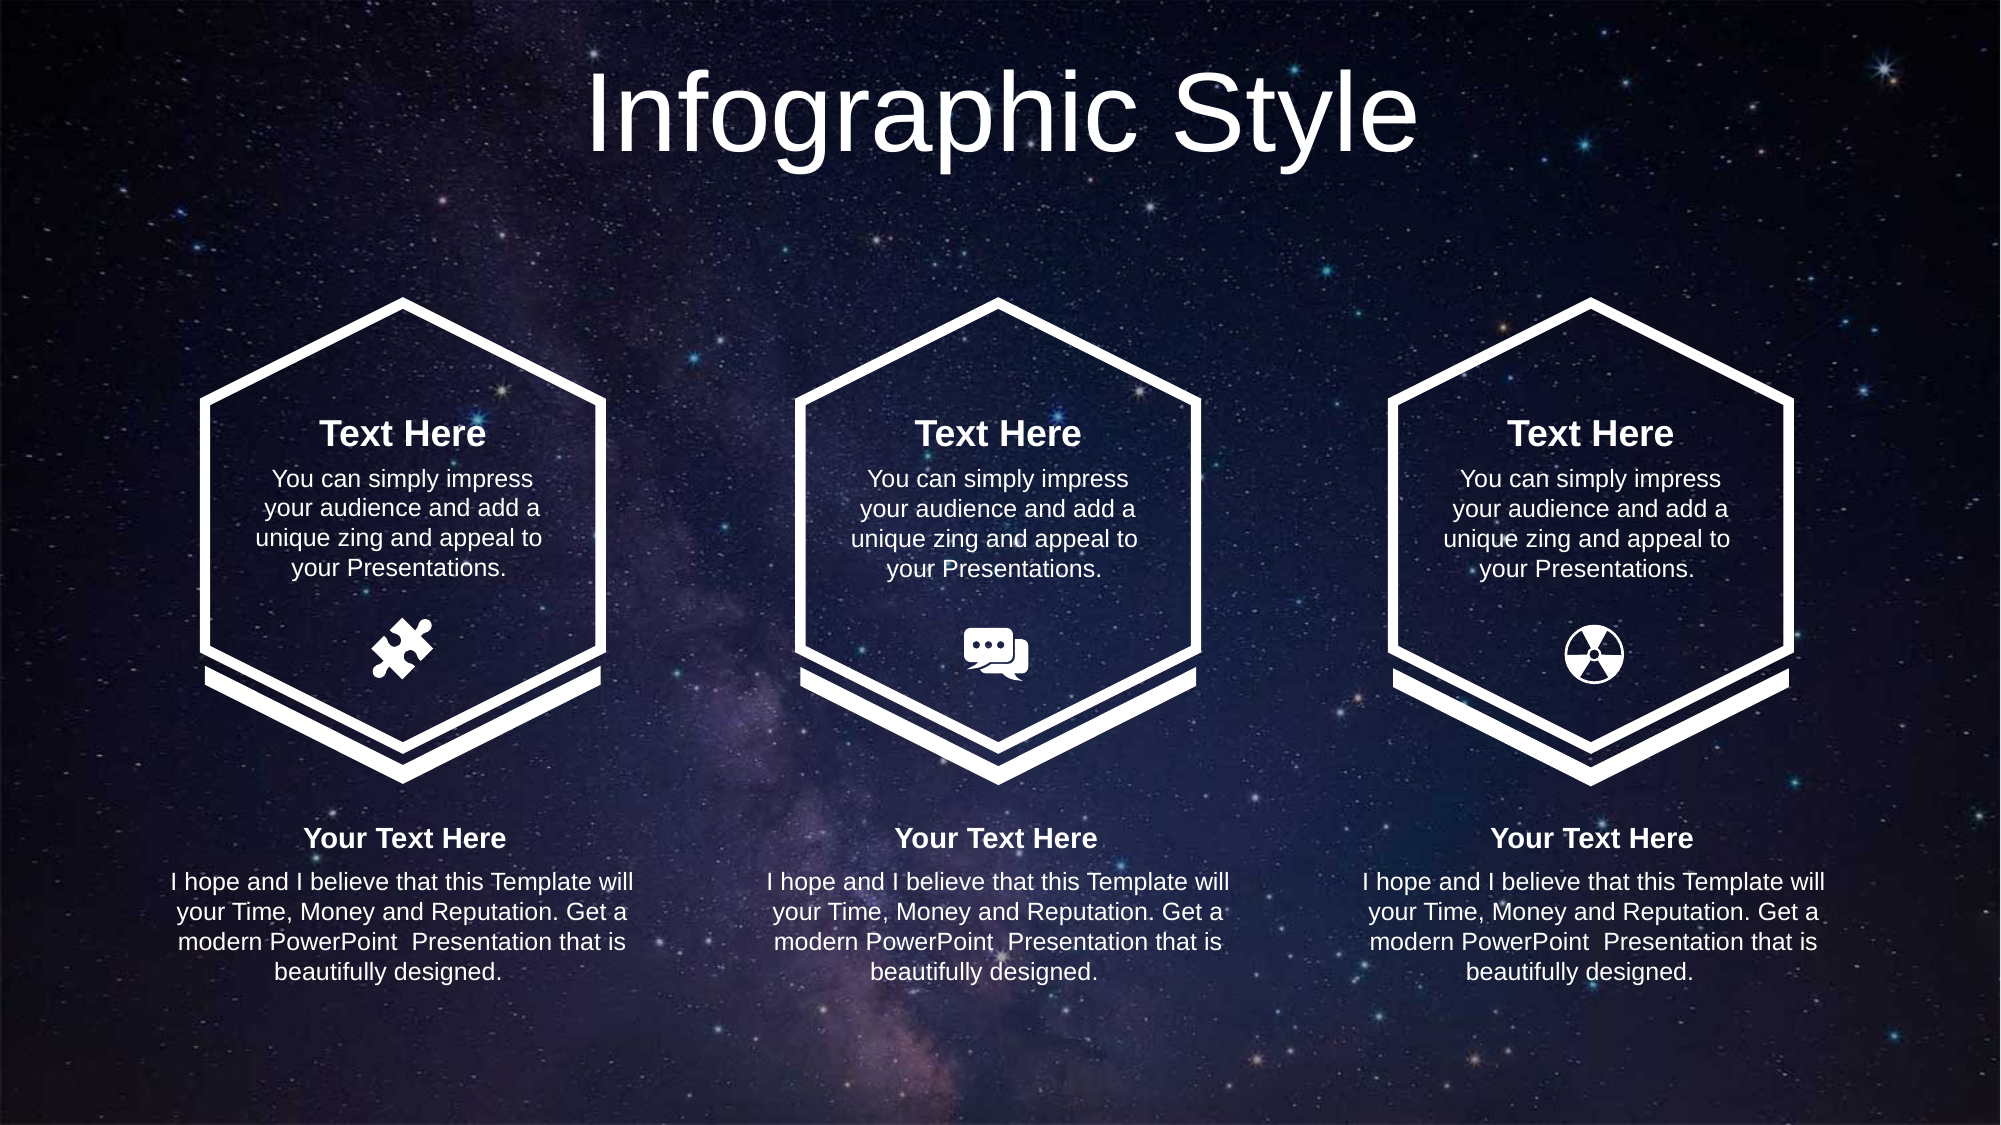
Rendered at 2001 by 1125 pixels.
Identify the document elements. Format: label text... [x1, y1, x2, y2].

text_box [1392, 301, 1790, 750]
text_box [799, 665, 1198, 787]
text_box [1563, 623, 1625, 686]
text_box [141, 812, 664, 995]
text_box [231, 401, 575, 591]
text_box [737, 812, 1260, 995]
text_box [1419, 401, 1763, 592]
picture [0, 0, 2001, 1125]
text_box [826, 401, 1170, 592]
text_box [1392, 666, 1790, 788]
text_box [203, 301, 602, 750]
text_box [799, 301, 1198, 750]
list Infographic Style [53, 55, 1952, 175]
text_box [962, 626, 1030, 682]
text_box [1332, 812, 1856, 995]
text_box [203, 664, 602, 786]
text_box [369, 616, 435, 681]
